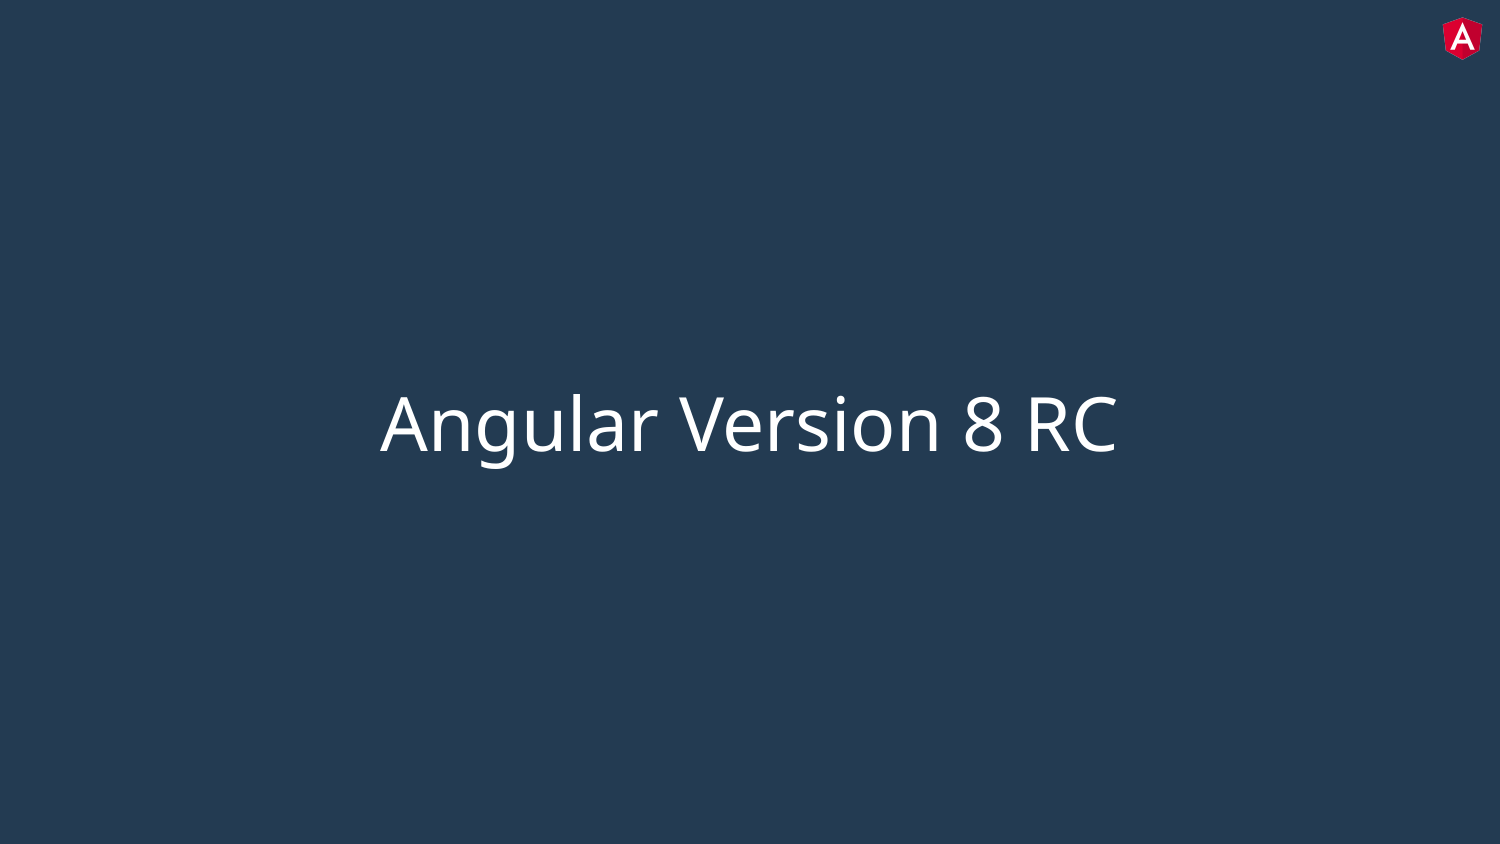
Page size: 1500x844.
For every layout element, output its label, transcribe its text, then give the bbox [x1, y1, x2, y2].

title Angular Version 8 RC [51, 352, 1449, 491]
picture [1436, 11, 1489, 64]
